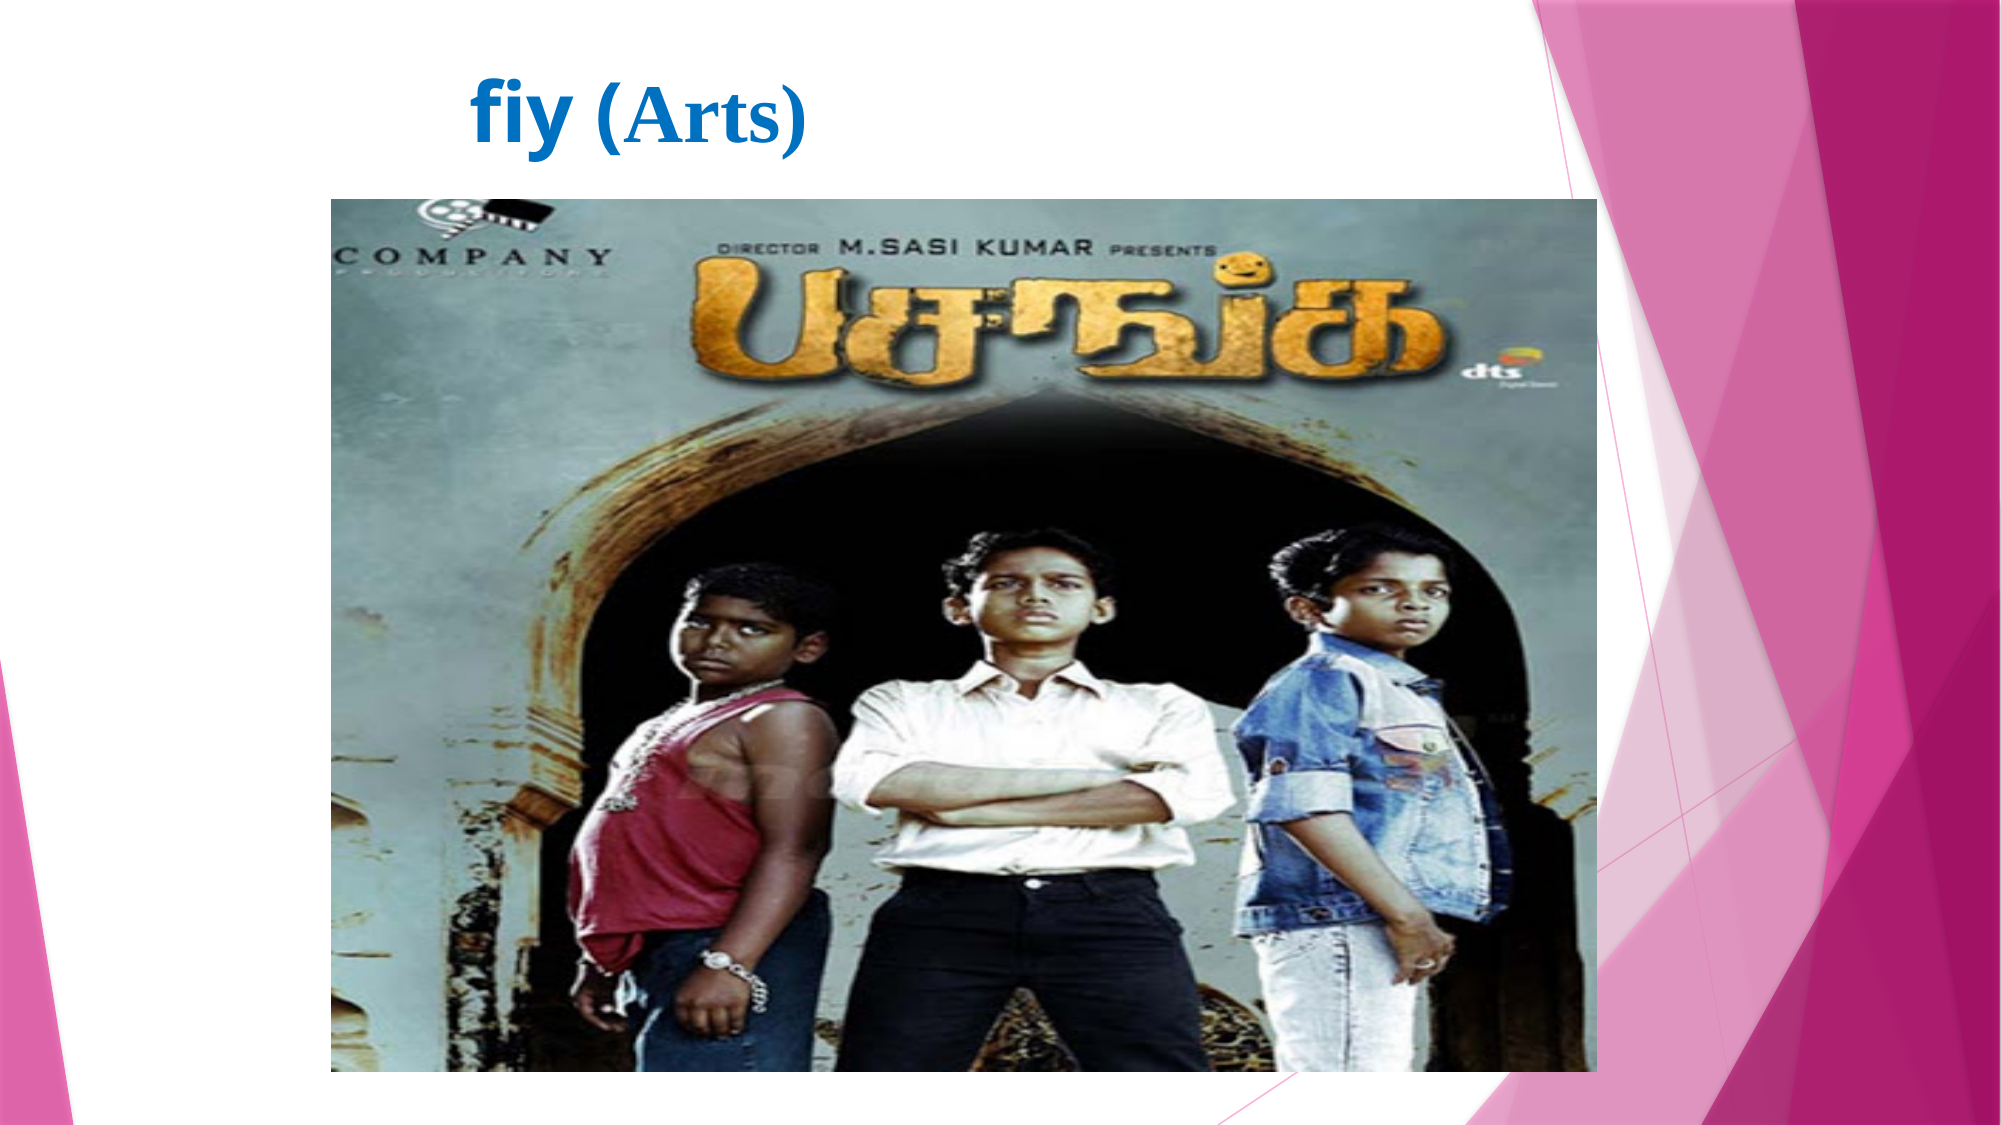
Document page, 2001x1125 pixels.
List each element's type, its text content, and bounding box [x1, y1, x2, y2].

picture [330, 199, 1598, 1073]
text_box fiy (Arts) [454, 51, 1138, 167]
